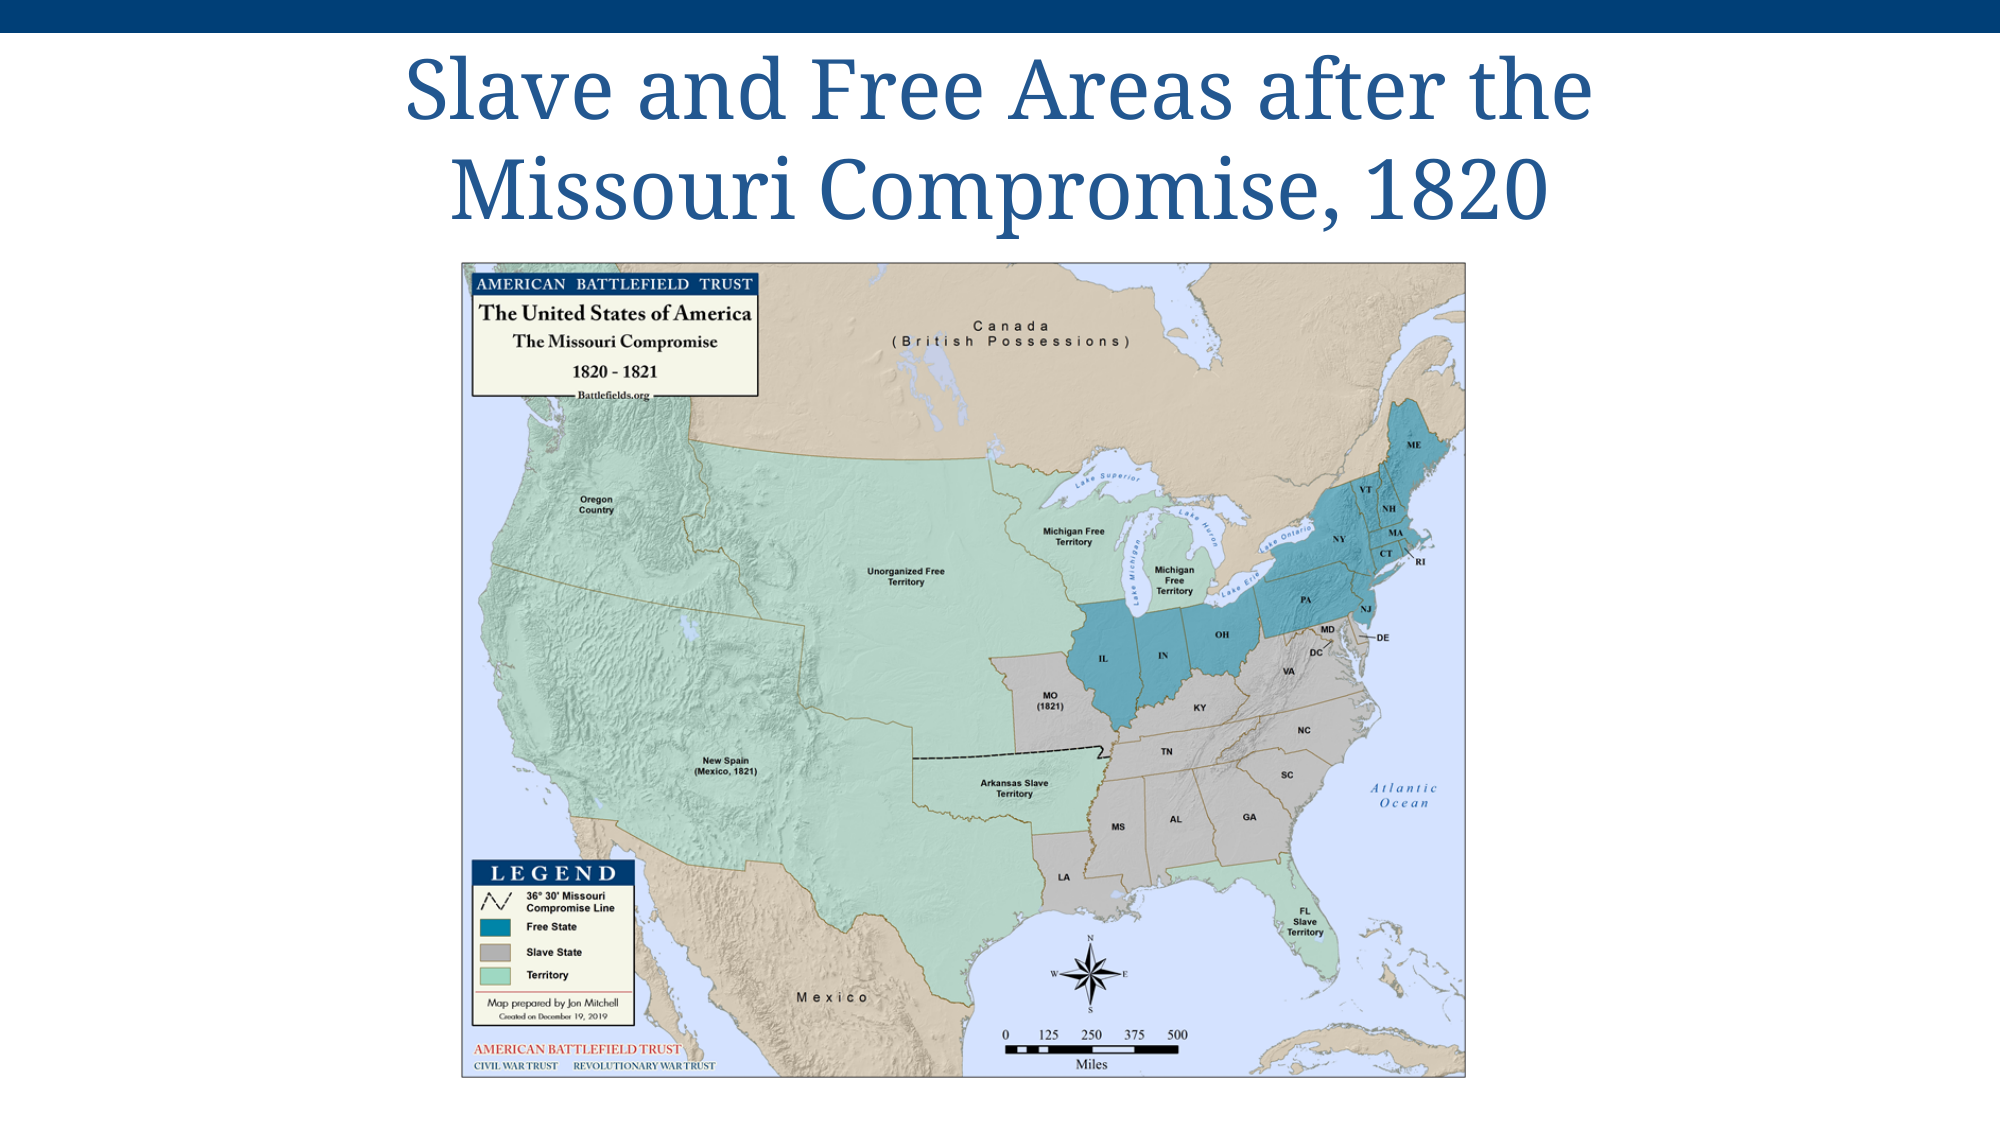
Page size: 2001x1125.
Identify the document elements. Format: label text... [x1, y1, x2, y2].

text_box Slave and Free Areas after the Missouri Compromise, 1820 [290, 28, 1710, 244]
picture [443, 244, 1484, 1096]
